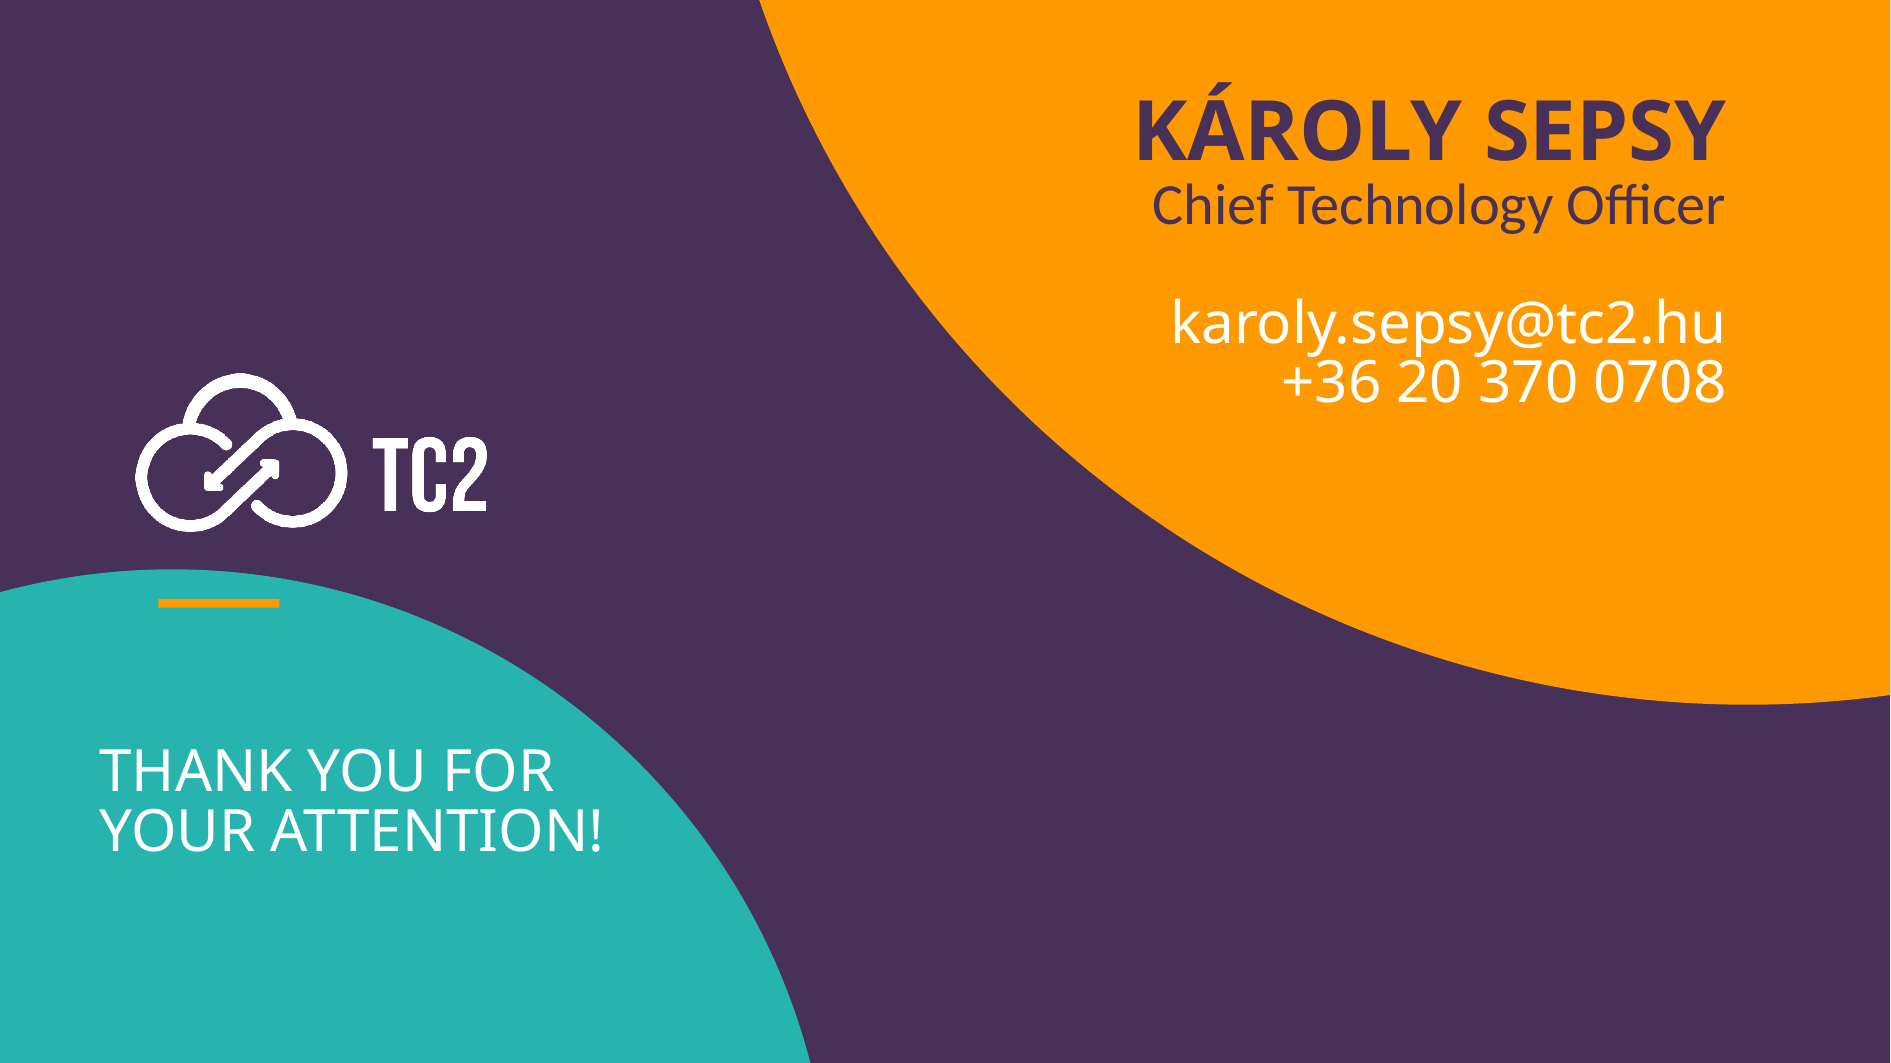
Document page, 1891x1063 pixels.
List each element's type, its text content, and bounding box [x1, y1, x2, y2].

picture [135, 372, 487, 532]
text_box [757, 0, 1891, 707]
text_box [0, 0, 1891, 1063]
text_box [0, 567, 813, 1063]
text_box THANK YOU FOR YOUR ATTENTION! [84, 736, 668, 871]
text_box [156, 597, 281, 610]
text_box KÁROLY SEPSY Chief Technology Officer karoly.sepsy@tc2.hu +36 20 370 0708 [932, 50, 1742, 660]
